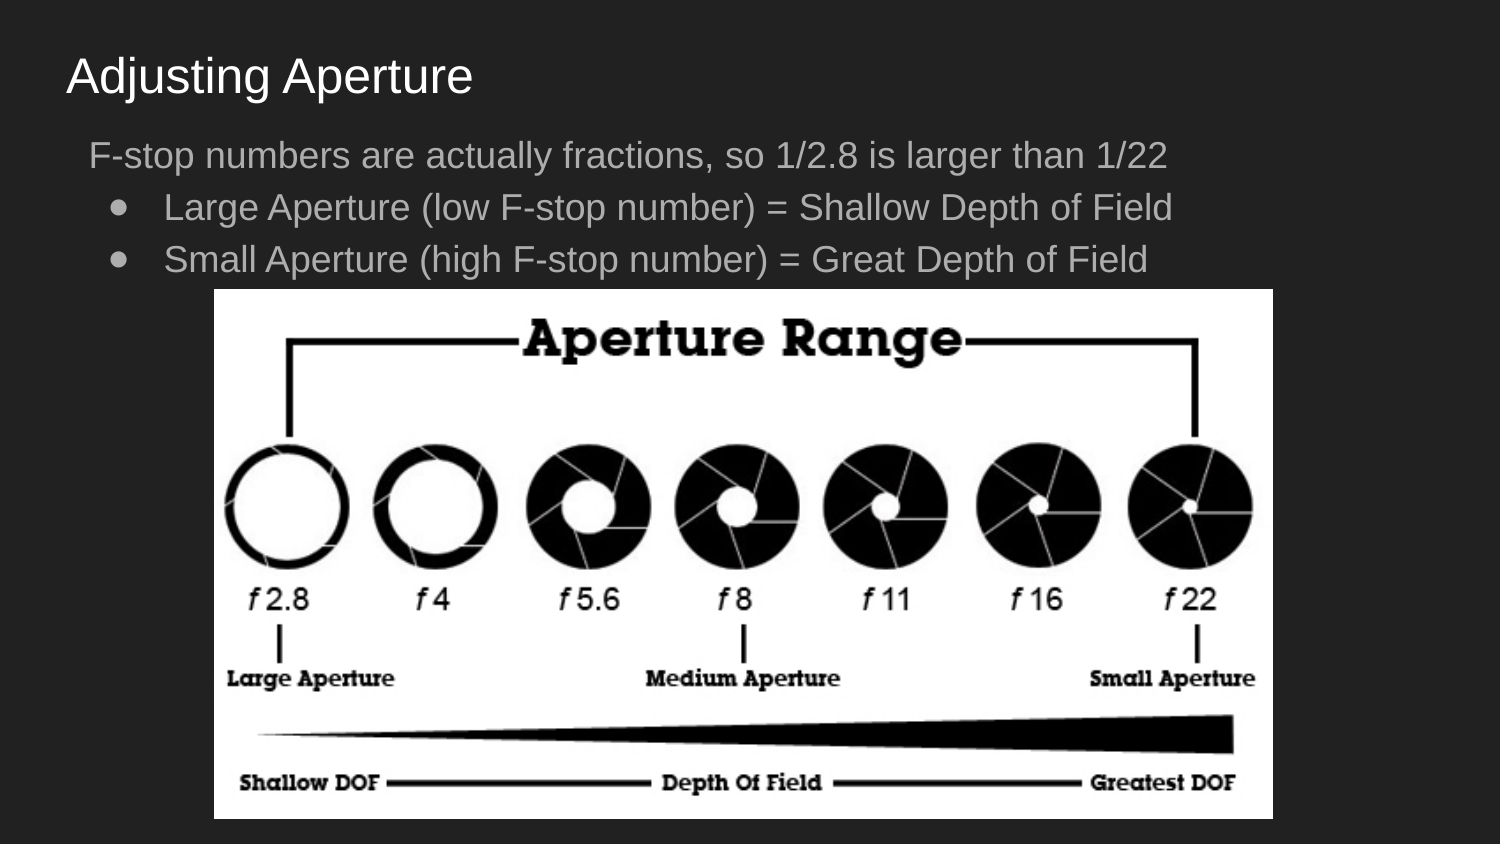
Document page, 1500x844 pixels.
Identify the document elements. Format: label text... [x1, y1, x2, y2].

list F-stop numbers are actually fractions, so 1/2.8 is larger than 1/22 Large Aperture (low F-stop number) = Shallow Depth of Field Small Aperture (high F-stop number) = Great Depth of Field [73, 109, 1400, 298]
title Adjusting Aperture [51, 9, 1426, 119]
picture [213, 288, 1273, 819]
